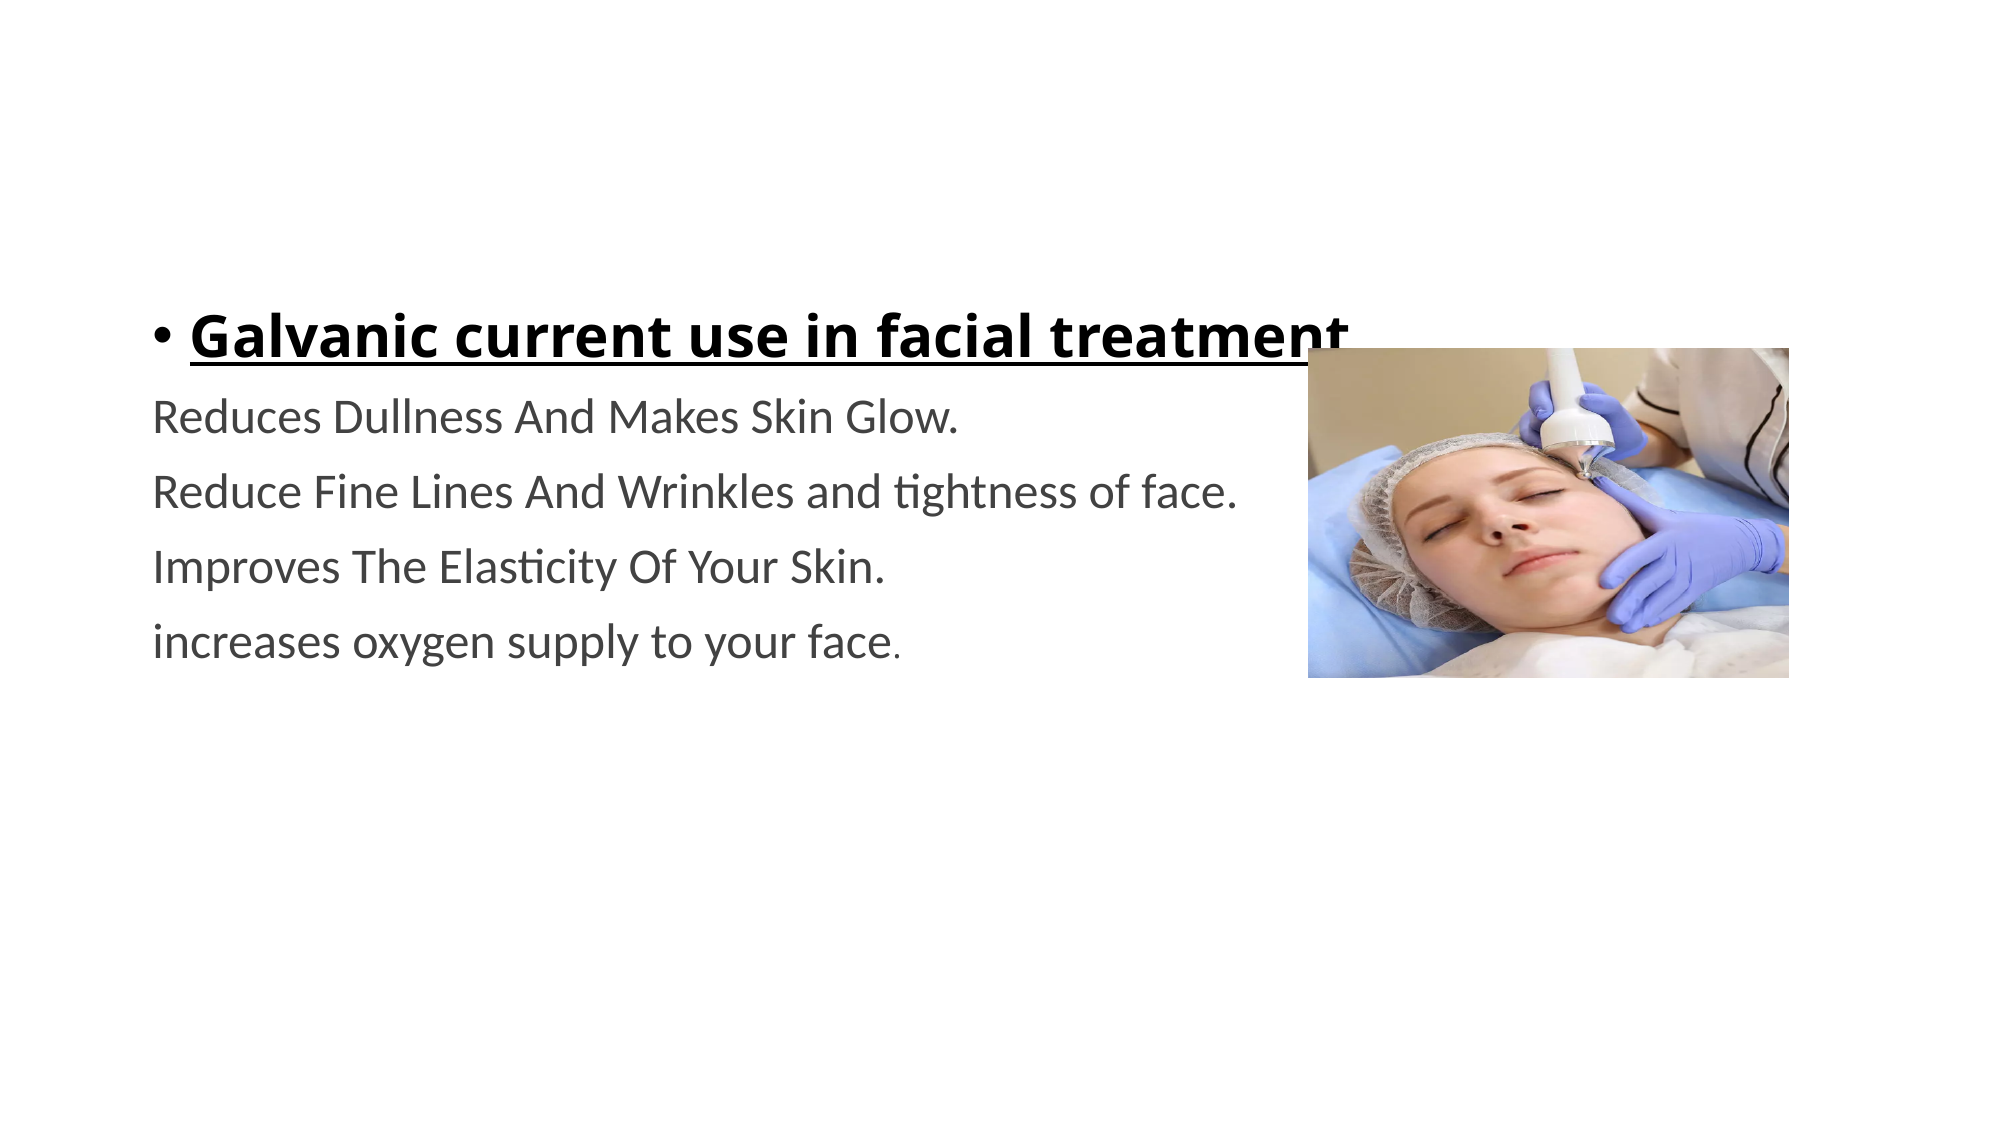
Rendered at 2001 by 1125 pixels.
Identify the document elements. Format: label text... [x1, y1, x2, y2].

picture [1308, 348, 1789, 678]
list Galvanic current use in facial treatment Reduces Dullness And Makes Skin Glow. Reduce Fine Lines And Wrinkles and tightness of face. Improves The Elasticity Of Your Skin. increases oxygen supply to your face. [137, 299, 1863, 1014]
